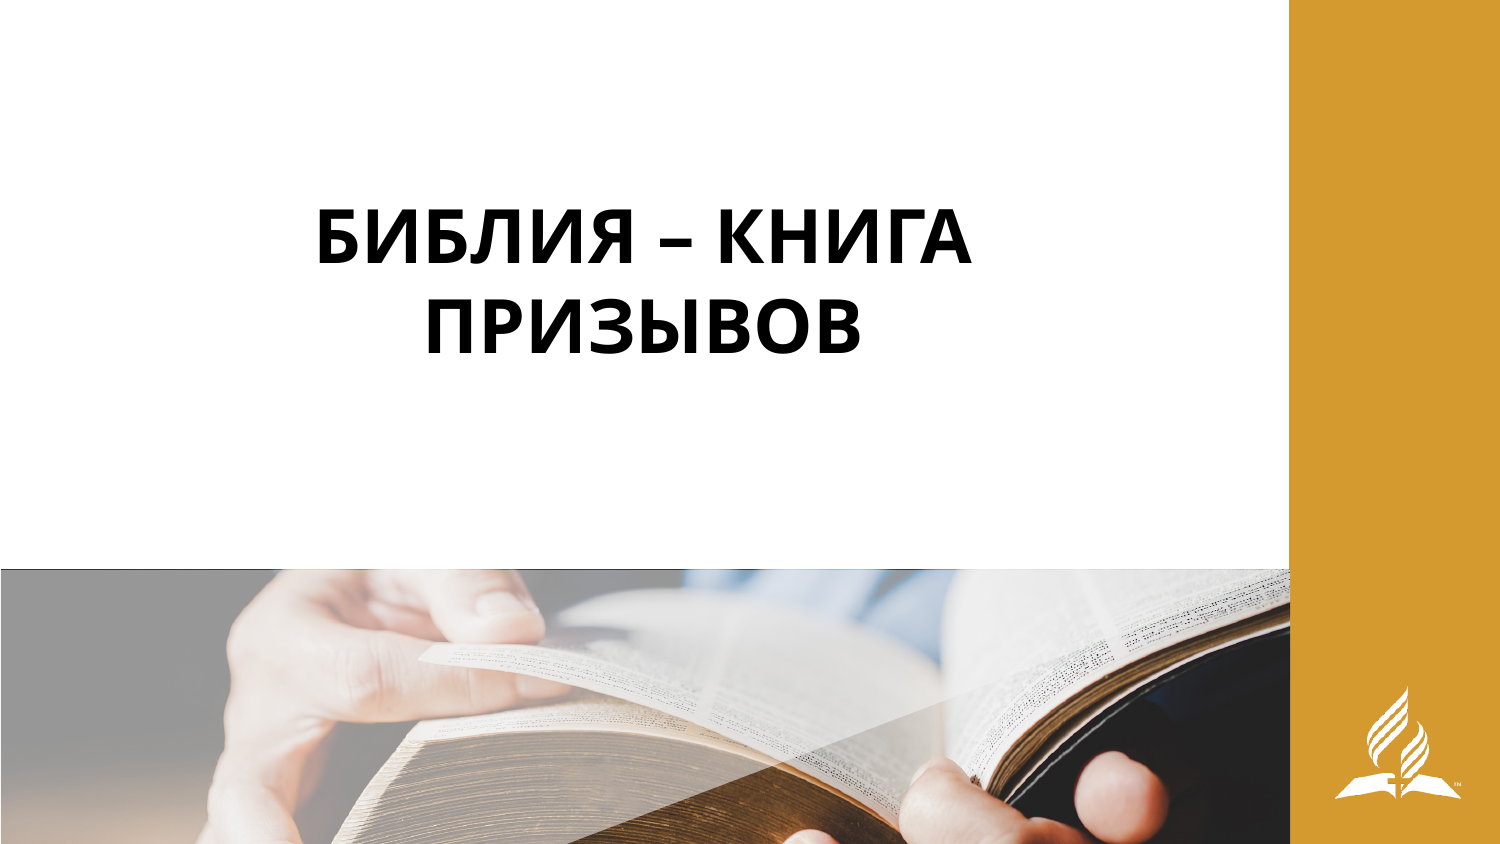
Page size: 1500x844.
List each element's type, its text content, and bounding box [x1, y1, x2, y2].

text_box БИБЛИЯ – КНИГА ПРИЗЫВОВ [149, 181, 1138, 376]
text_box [0, 569, 1291, 844]
picture [1289, 0, 1500, 844]
